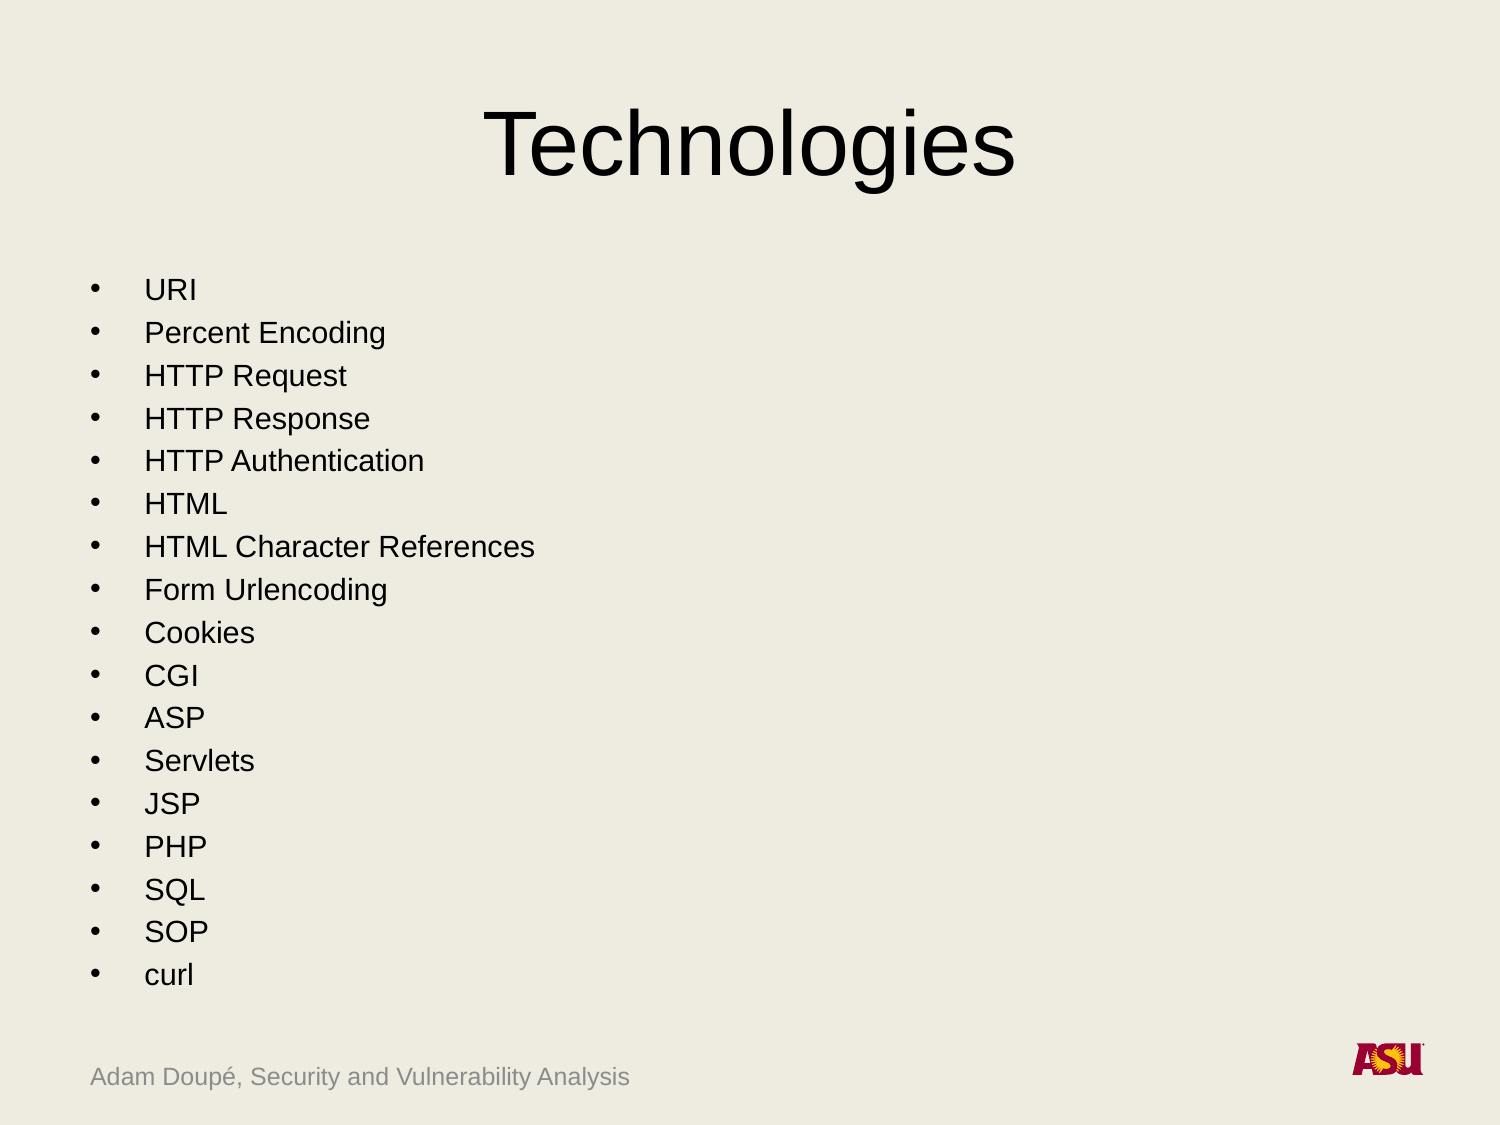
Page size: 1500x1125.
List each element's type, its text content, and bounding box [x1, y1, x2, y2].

list URI Percent Encoding HTTP Request HTTP Response HTTP Authentication HTML HTML Character References Form Urlencoding Cookies CGI ASP Servlets JSP PHP SQL SOP curl [75, 262, 1425, 1005]
title Technologies [75, 45, 1425, 233]
